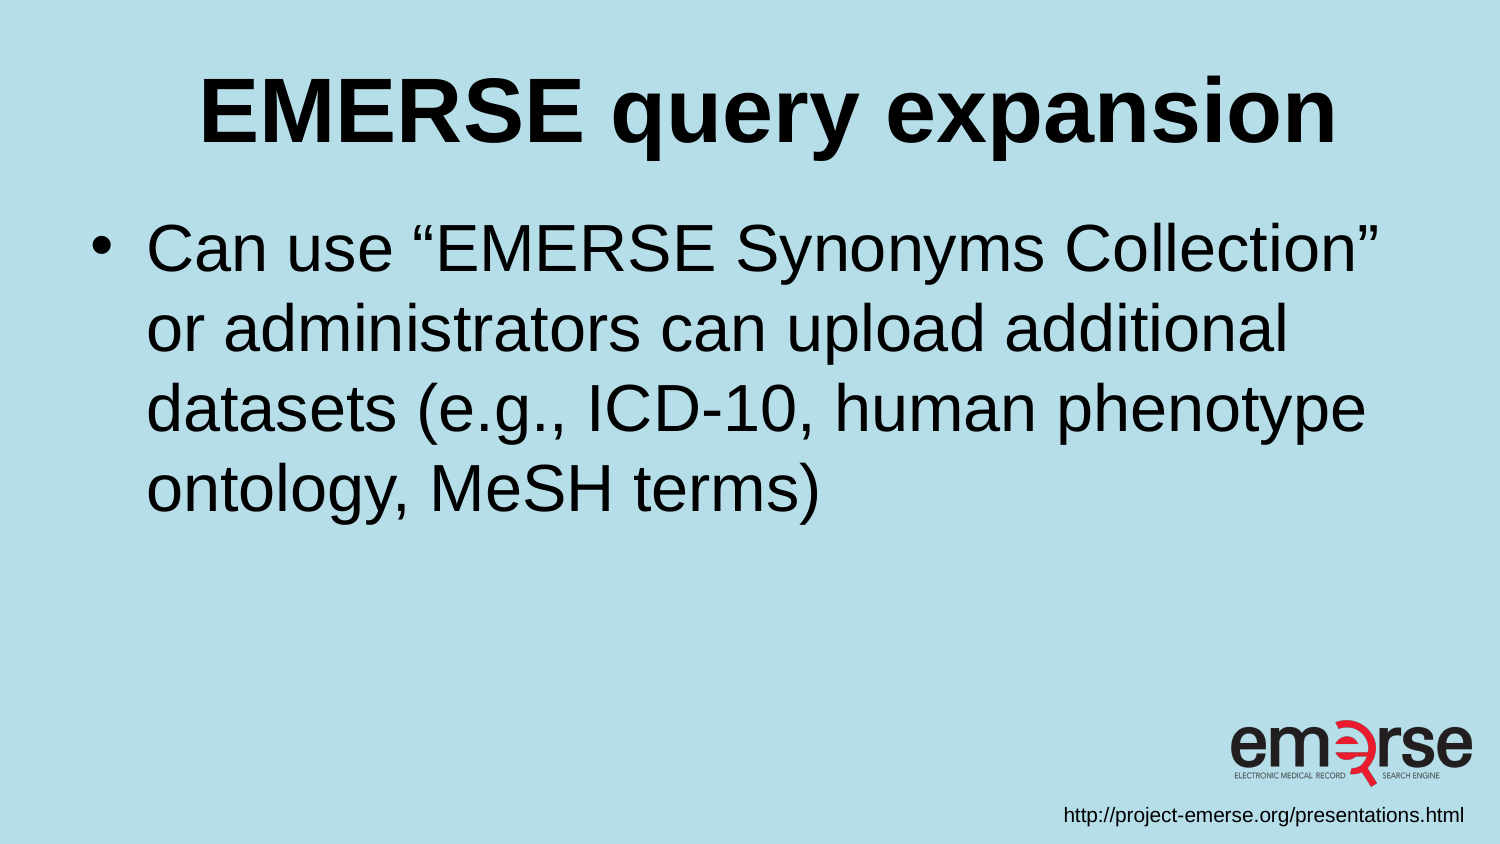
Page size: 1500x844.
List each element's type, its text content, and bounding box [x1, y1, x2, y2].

list Can use “EMERSE Synonyms Collection” or administrators can upload additional datasets (e.g., ICD-10, human phenotype ontology, MeSH terms) [75, 196, 1449, 822]
picture [1230, 720, 1473, 787]
text_box http://project-emerse.org/presentations.html [1048, 794, 1497, 835]
title EMERSE query expansion [66, 35, 1472, 176]
